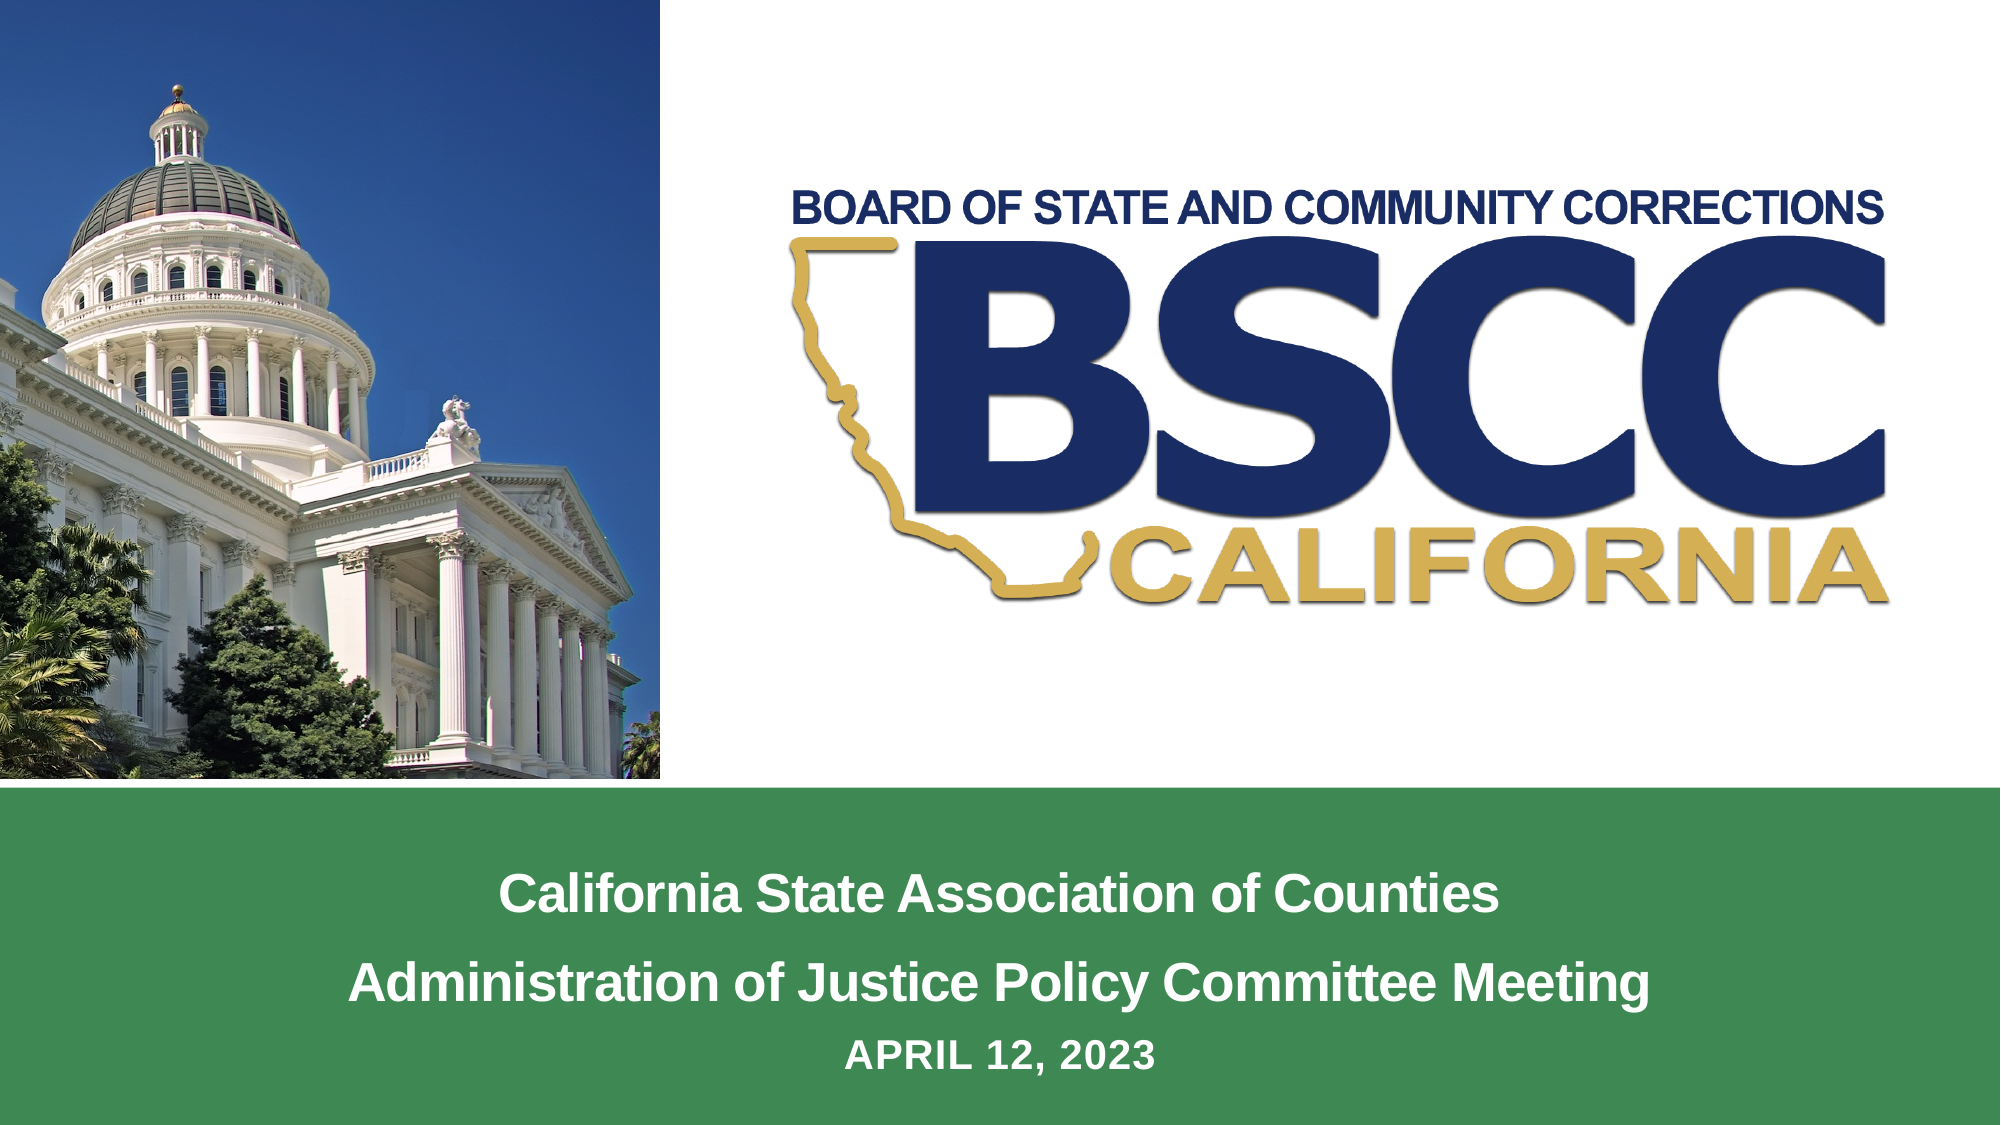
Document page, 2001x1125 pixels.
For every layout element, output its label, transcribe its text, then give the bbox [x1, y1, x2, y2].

title California State Association of Counties Administration of Justice Policy Committee Meeting [87, 863, 1913, 1014]
subtitle April 12, 2023 [87, 1025, 1913, 1120]
picture [0, 0, 660, 779]
picture [770, 161, 1910, 618]
